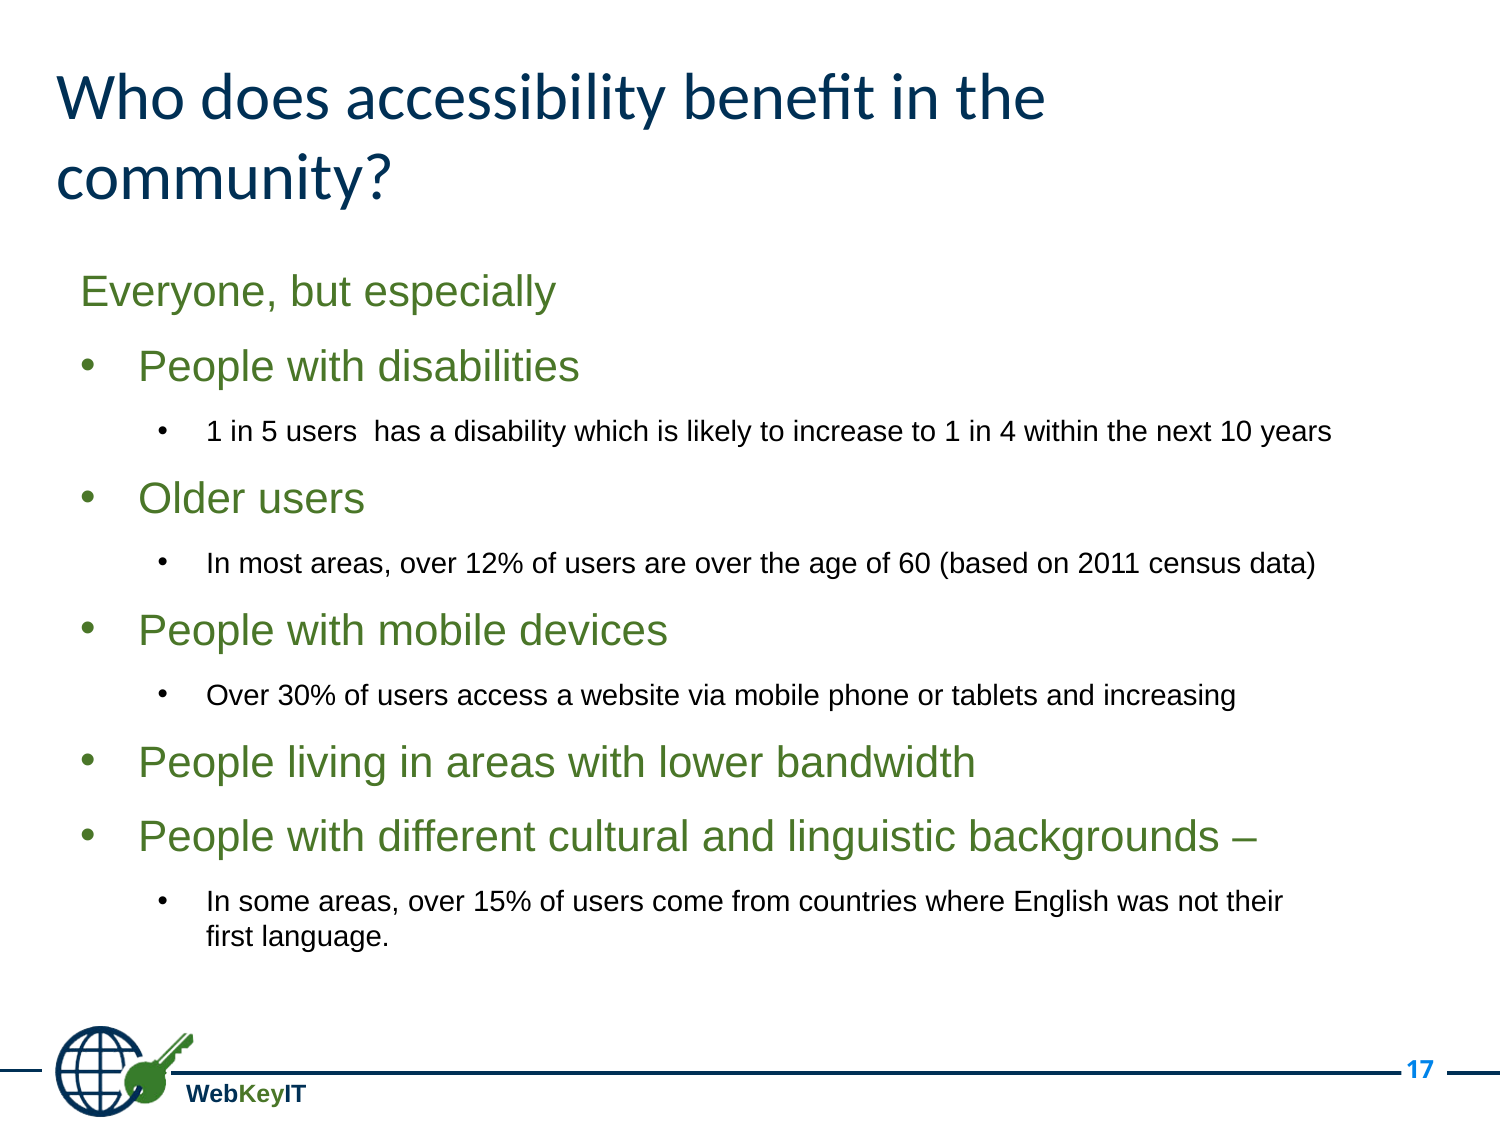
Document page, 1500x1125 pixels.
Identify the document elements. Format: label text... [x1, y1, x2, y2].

picture [53, 1026, 195, 1118]
title Who does accessibility benefit in the community? [41, 54, 1392, 220]
slide_number 17 [1401, 1046, 1447, 1094]
list Everyone, but especially People with disabilities 1 in 5 users has a disability which is likely to increase to 1 in 4 within the next 10 years Older users In most areas, over 12% of users are over the age of 60 (based on 2011 census data) People with mobile devices Over 30% of users access a website via mobile phone or tablets and increasing People living in areas with lower bandwidth People with different cultural and linguistic backgrounds – In some areas, over 15% of users come from countries where English was not their first language. [64, 255, 1355, 988]
